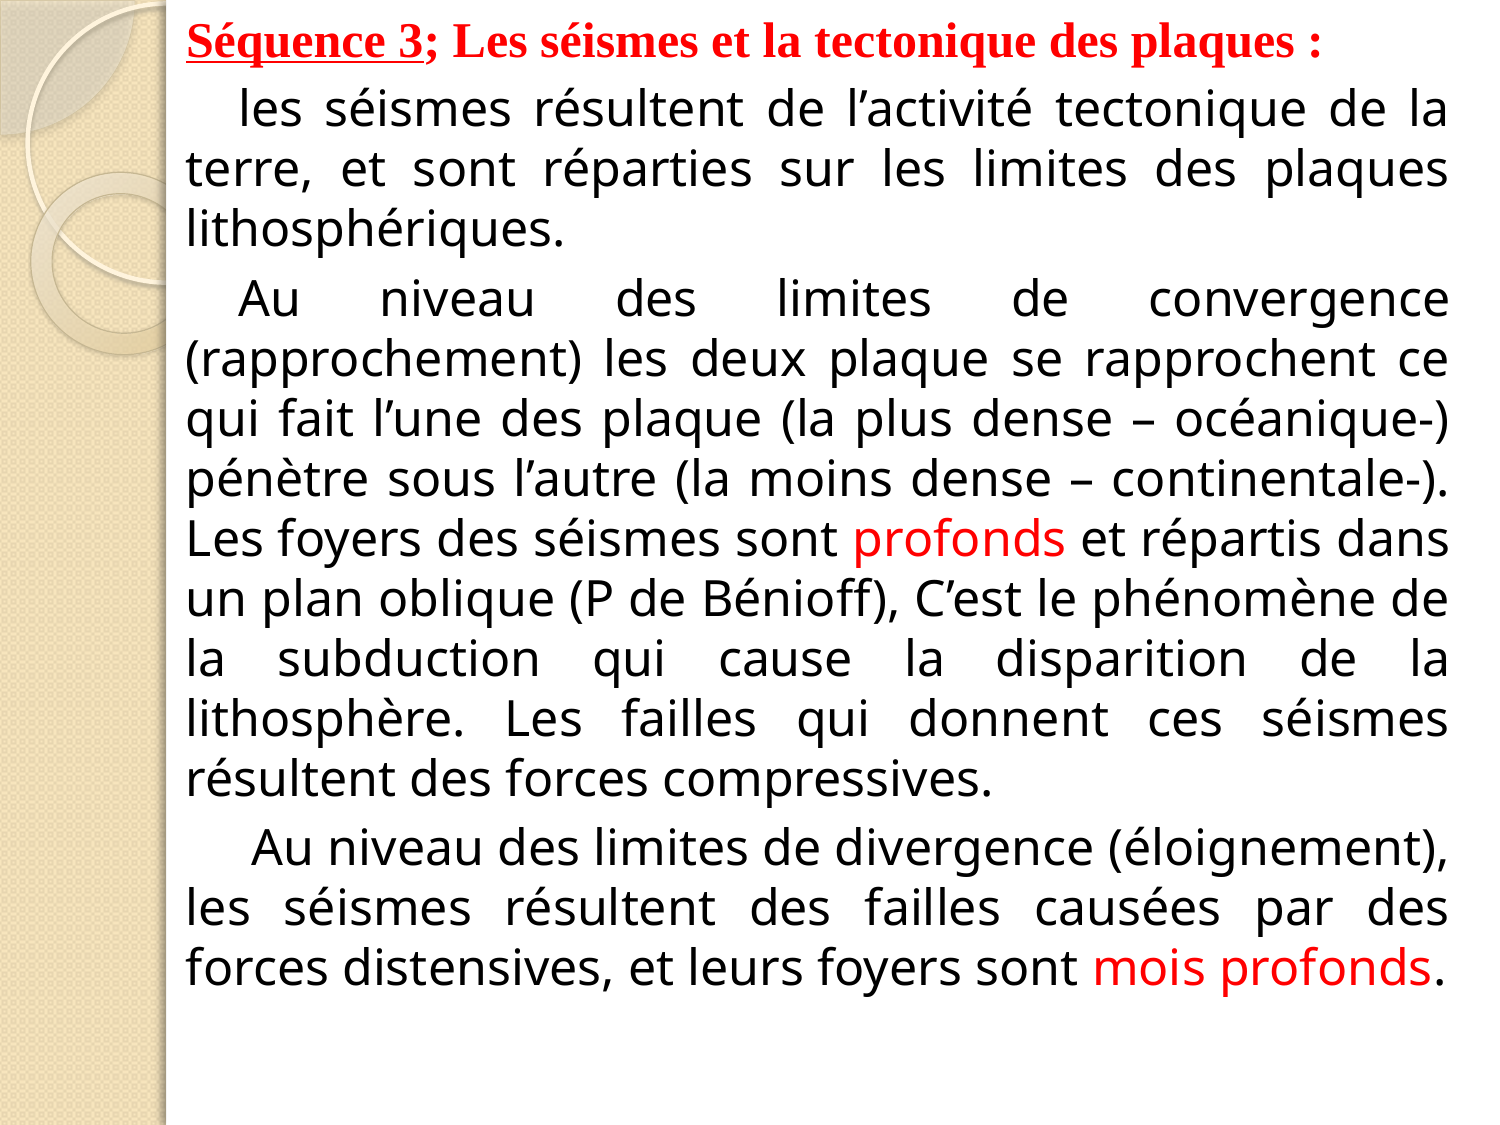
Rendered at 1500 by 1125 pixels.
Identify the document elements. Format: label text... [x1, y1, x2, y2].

list Séquence 3; Les séismes et la tectonique des plaques : les séismes résultent de l’activité tectonique de la terre, et sont réparties sur les limites des plaques lithosphériques. Au niveau des limites de convergence (rapprochement) les deux plaque se rapprochent ce qui fait l’une des plaque (la plus dense – océanique-) pénètre sous l’autre (la moins dense – continentale-). Les foyers des séismes sont profonds et répartis dans un plan oblique (P de Bénioff), C’est le phénomène de la subduction qui cause la disparition de la lithosphère. Les failles qui donnent ces séismes résultent des forces compressives. Au niveau des limites de divergence (éloignement), les séismes résultent des failles causées par des forces distensives, et leurs foyers sont mois profonds. [159, 0, 1466, 1025]
